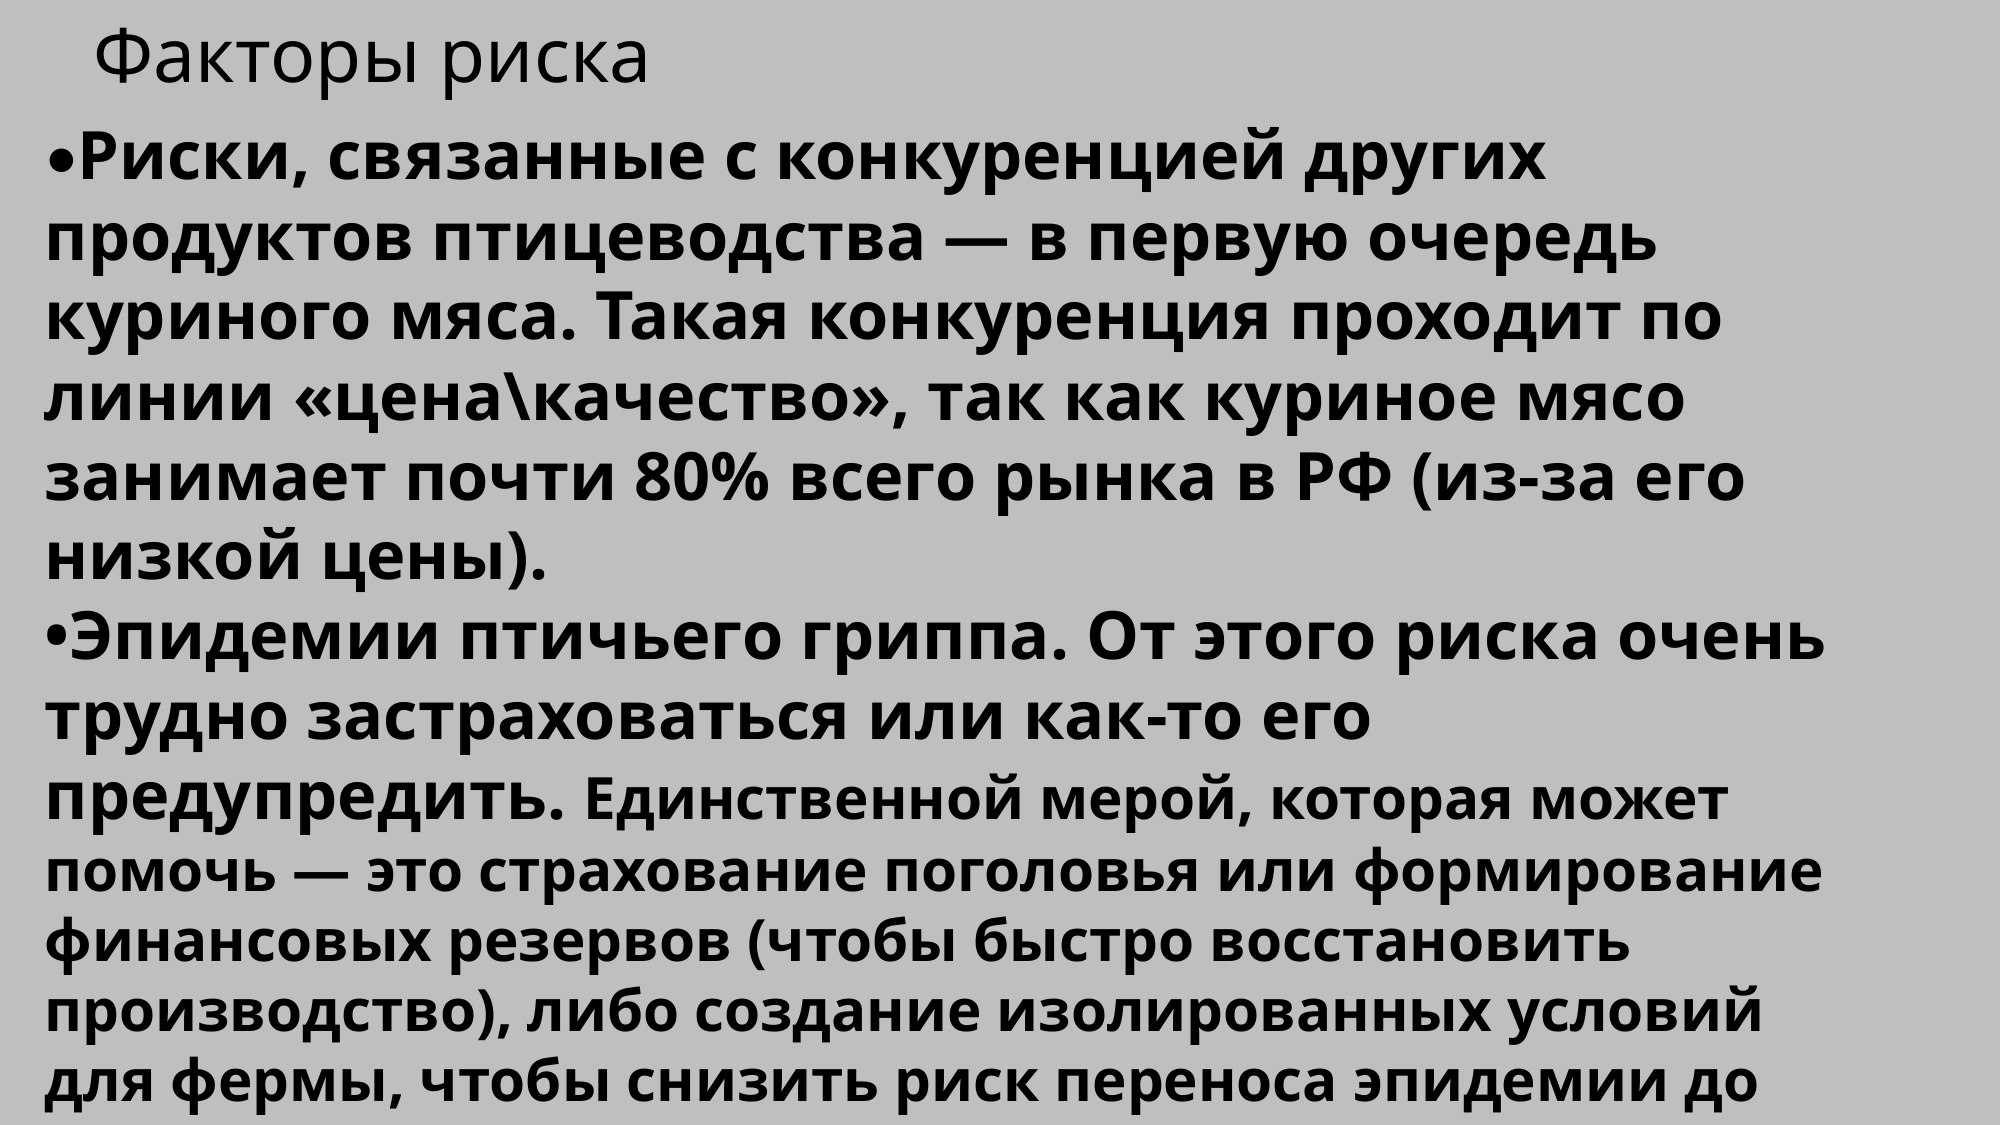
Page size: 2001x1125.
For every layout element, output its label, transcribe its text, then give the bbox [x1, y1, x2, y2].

text_box Факторы риска [78, 0, 668, 105]
text_box •Риски, связанные с конкуренцией других продуктов птицеводства — в первую очередь куриного мяса. Такая конкуренция проходит по линии «цена\качество», так как куриное мясо занимает почти 80% всего рынка в РФ (из-за его низкой цены). •Эпидемии птичьего гриппа. От этого риска очень трудно застраховаться или как-то его предупредить. Единственной мерой, которая может помочь — это страхование поголовья или формирование финансовых резервов (чтобы быстро восстановить производство), либо создание изолированных условий для фермы, чтобы снизить риск переноса эпидемии до минимума. [29, 106, 1893, 1125]
